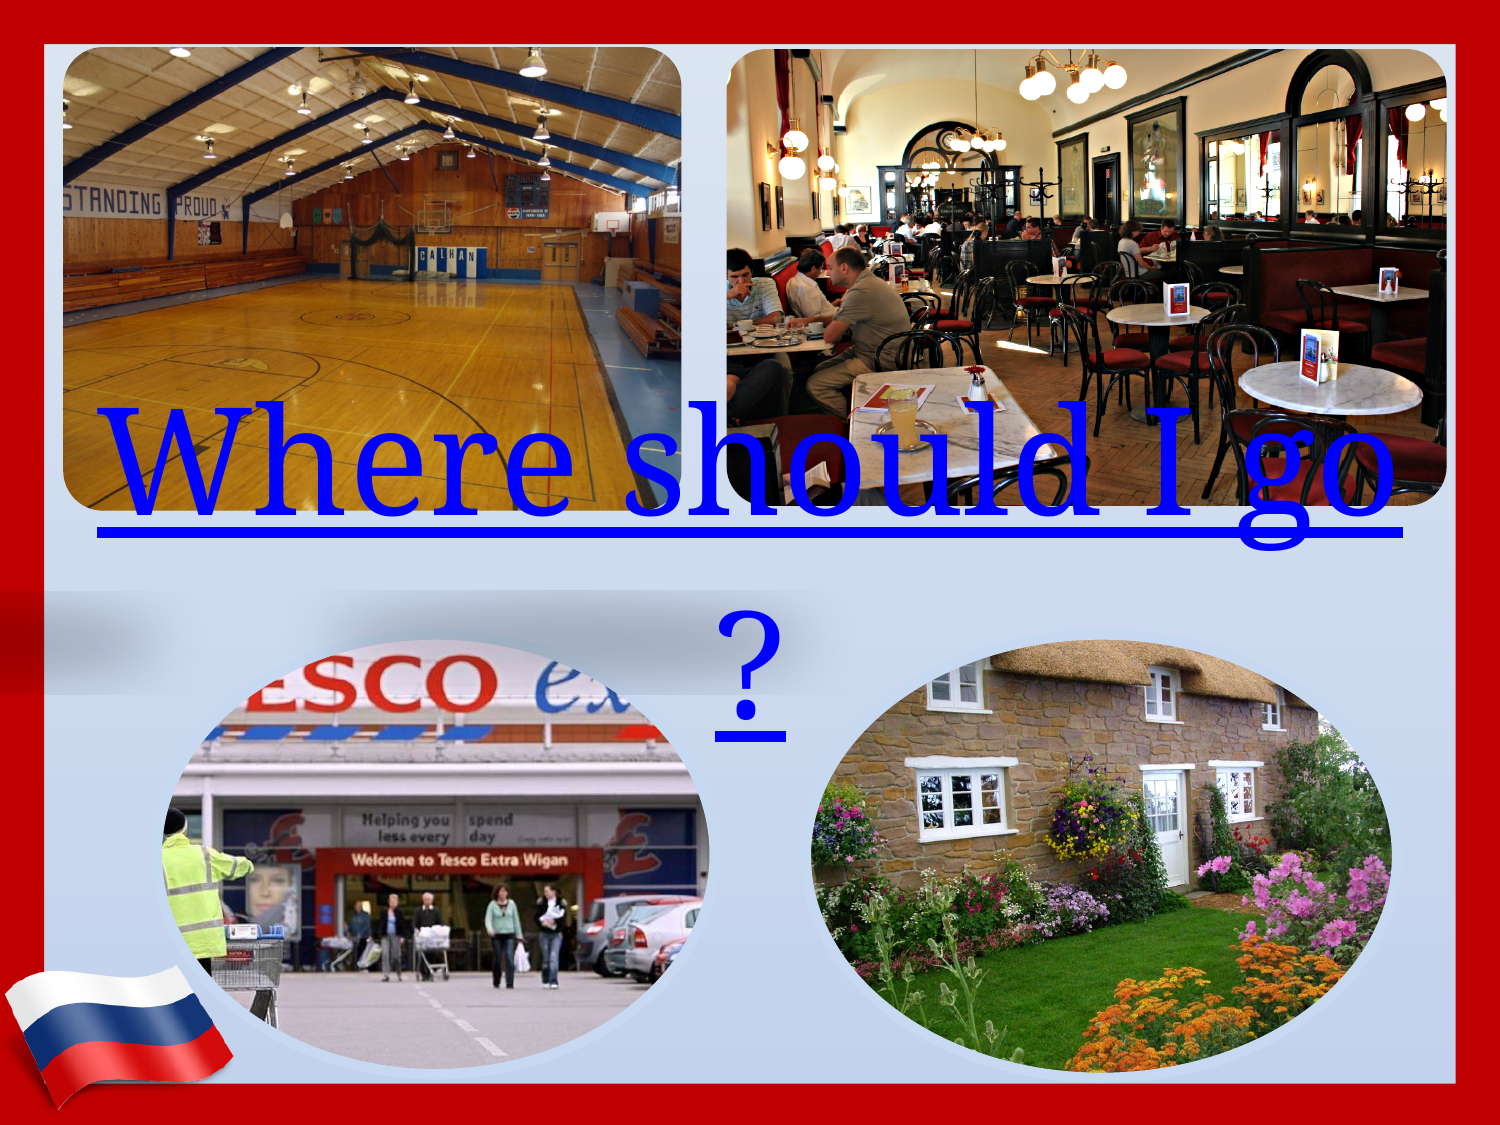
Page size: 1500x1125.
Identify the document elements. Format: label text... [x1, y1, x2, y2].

picture [0, 634, 715, 1125]
picture [726, 48, 1447, 507]
title Where should I go? [74, 475, 1426, 664]
picture [805, 634, 1398, 1079]
picture [62, 46, 682, 511]
